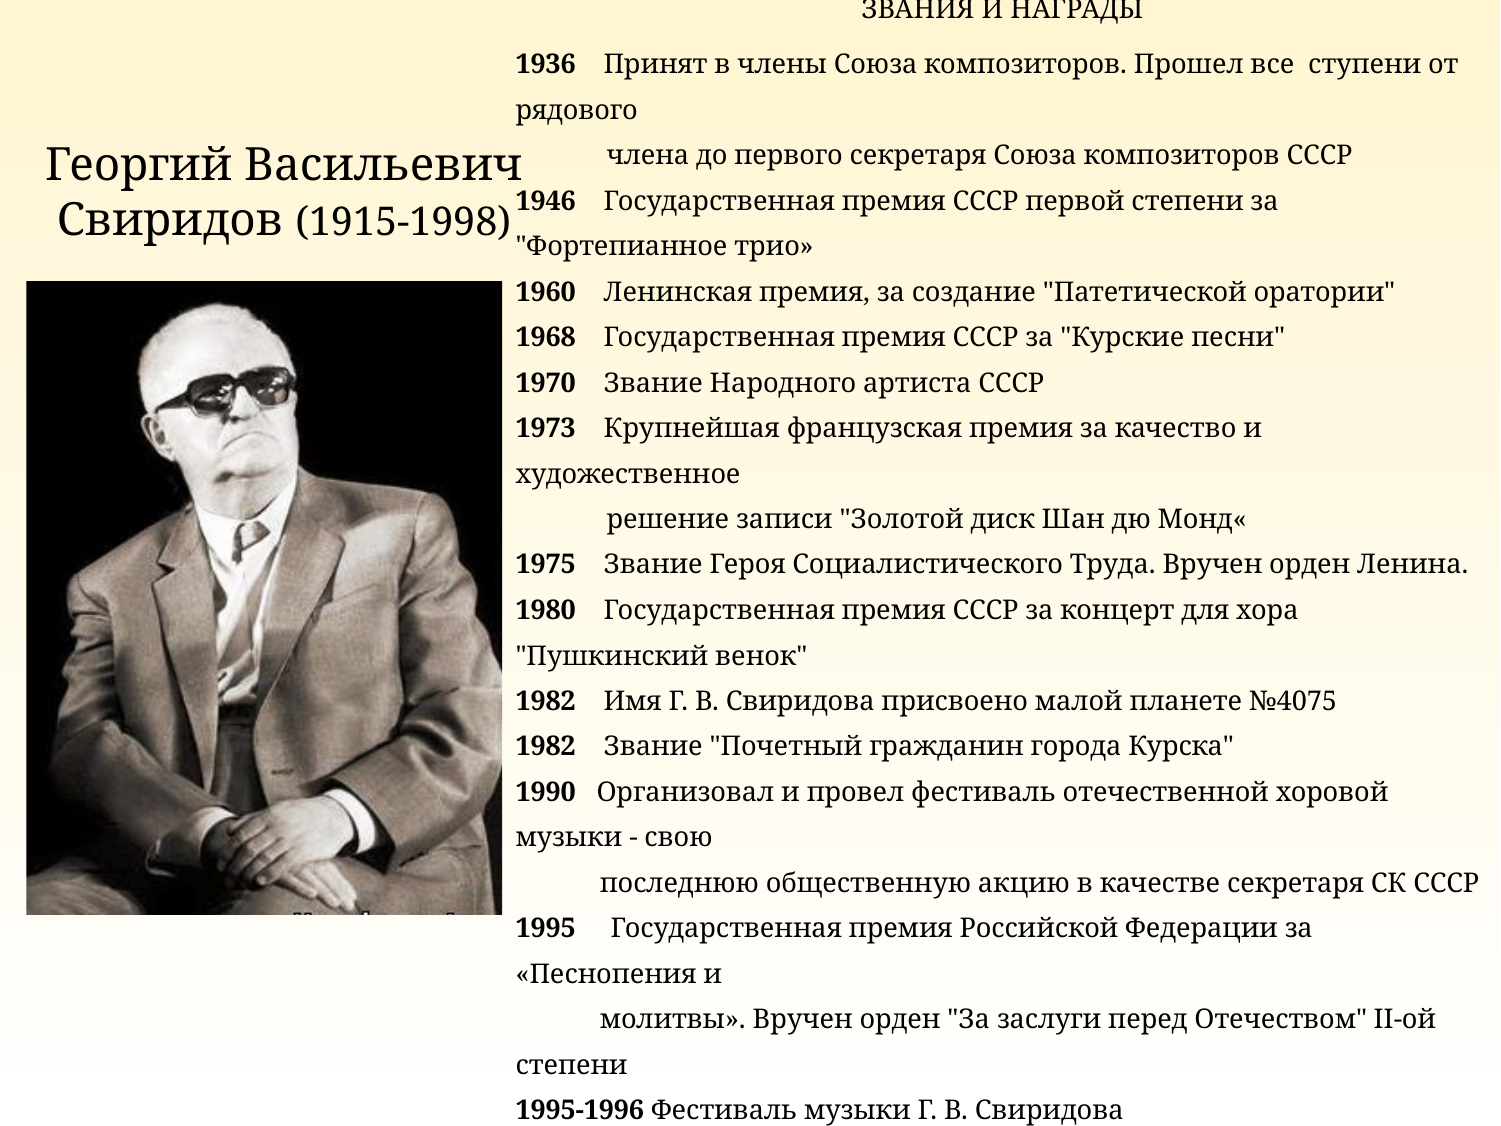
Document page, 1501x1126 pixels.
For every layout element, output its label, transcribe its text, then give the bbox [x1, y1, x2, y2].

text_box ЗВАНИЯ И НАГРАДЫ 1936 Принят в члены Союза композиторов. Прошел все ступени от рядового члена до первого секретаря Союза композиторов СССР 1946 Государственная премия СССР первой степени за "Фортепианное трио» 1960 Ленинская премия, за создание "Патетической оратории" 1968 Государственная премия СССР за "Курские песни" 1970 Звание Народного артиста СССР 1973 Крупнейшая французская премия за качество и художественное решение записи "Золотой диск Шан дю Монд« 1975 Звание Героя Социалистического Труда. Вручен орден Ленина. 1980 Государственная премия СССР за концерт для хора "Пушкинский венок" 1982 Имя Г. В. Свиридова присвоено малой планете №4075 1982 Звание "Почетный гражданин города Курска" 1990 Организовал и провел фестиваль отечественной хоровой музыки - свою последнюю общественную акцию в качестве секретаря СК СССР 1995 Государственная премия Российской Федерации за «Песнопения и молитвы». Вручен орден "За заслуги перед Отечеством" II-ой степени 1995-1996 Фестиваль музыки Г. В. Свиридова 1997 Звание "Почетный гражданин города Москвы" [504, 0, 1501, 1126]
text_box Георгий Васильевич Свиридов (1915-1998) [0, 128, 504, 251]
picture [26, 281, 503, 915]
